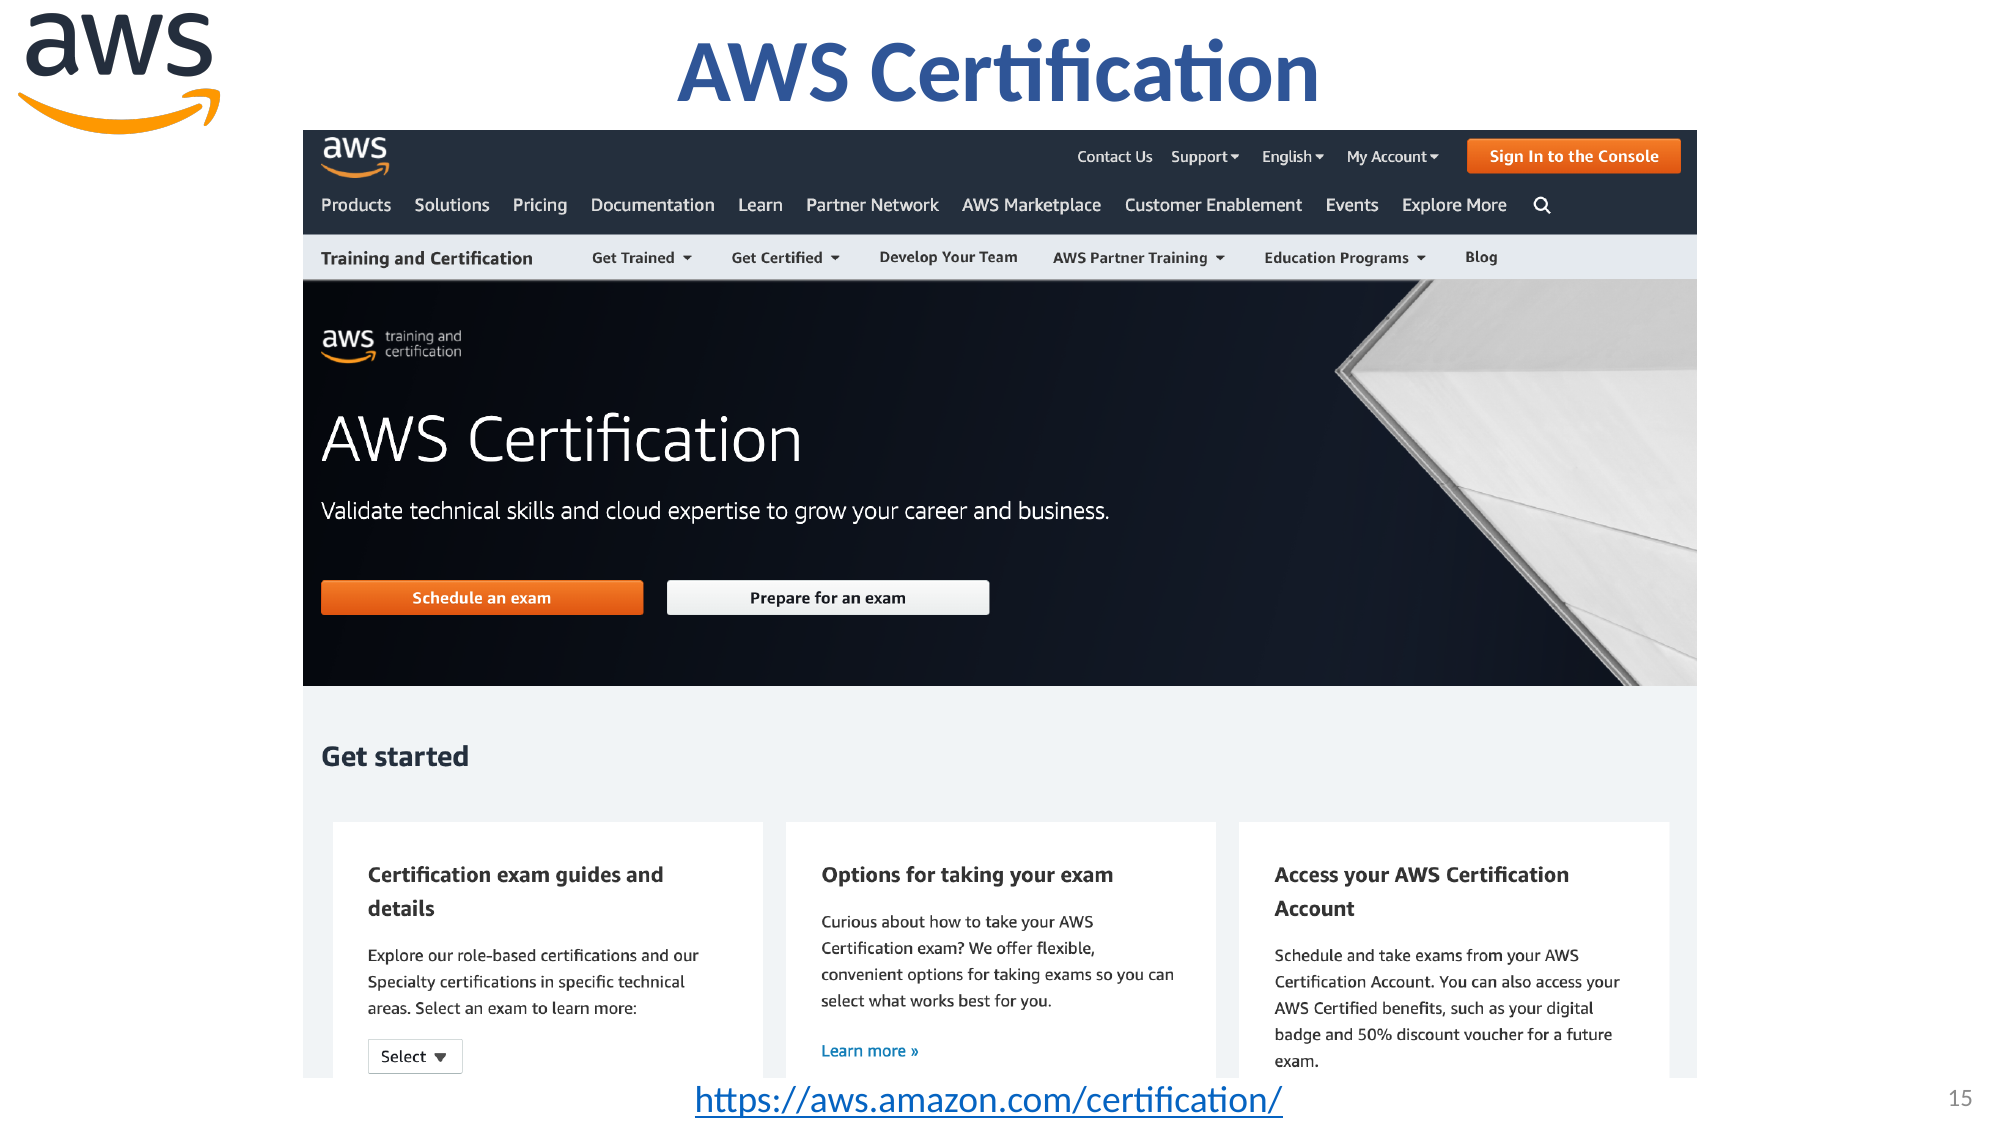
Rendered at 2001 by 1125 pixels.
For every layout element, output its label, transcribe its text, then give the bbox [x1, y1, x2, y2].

slide_number 15 [1830, 1076, 1989, 1116]
picture [17, 12, 221, 135]
picture [303, 130, 1697, 1078]
text_box https://aws.amazon.com/certification/ [679, 1078, 1298, 1125]
title AWS Certification [337, 5, 1663, 127]
